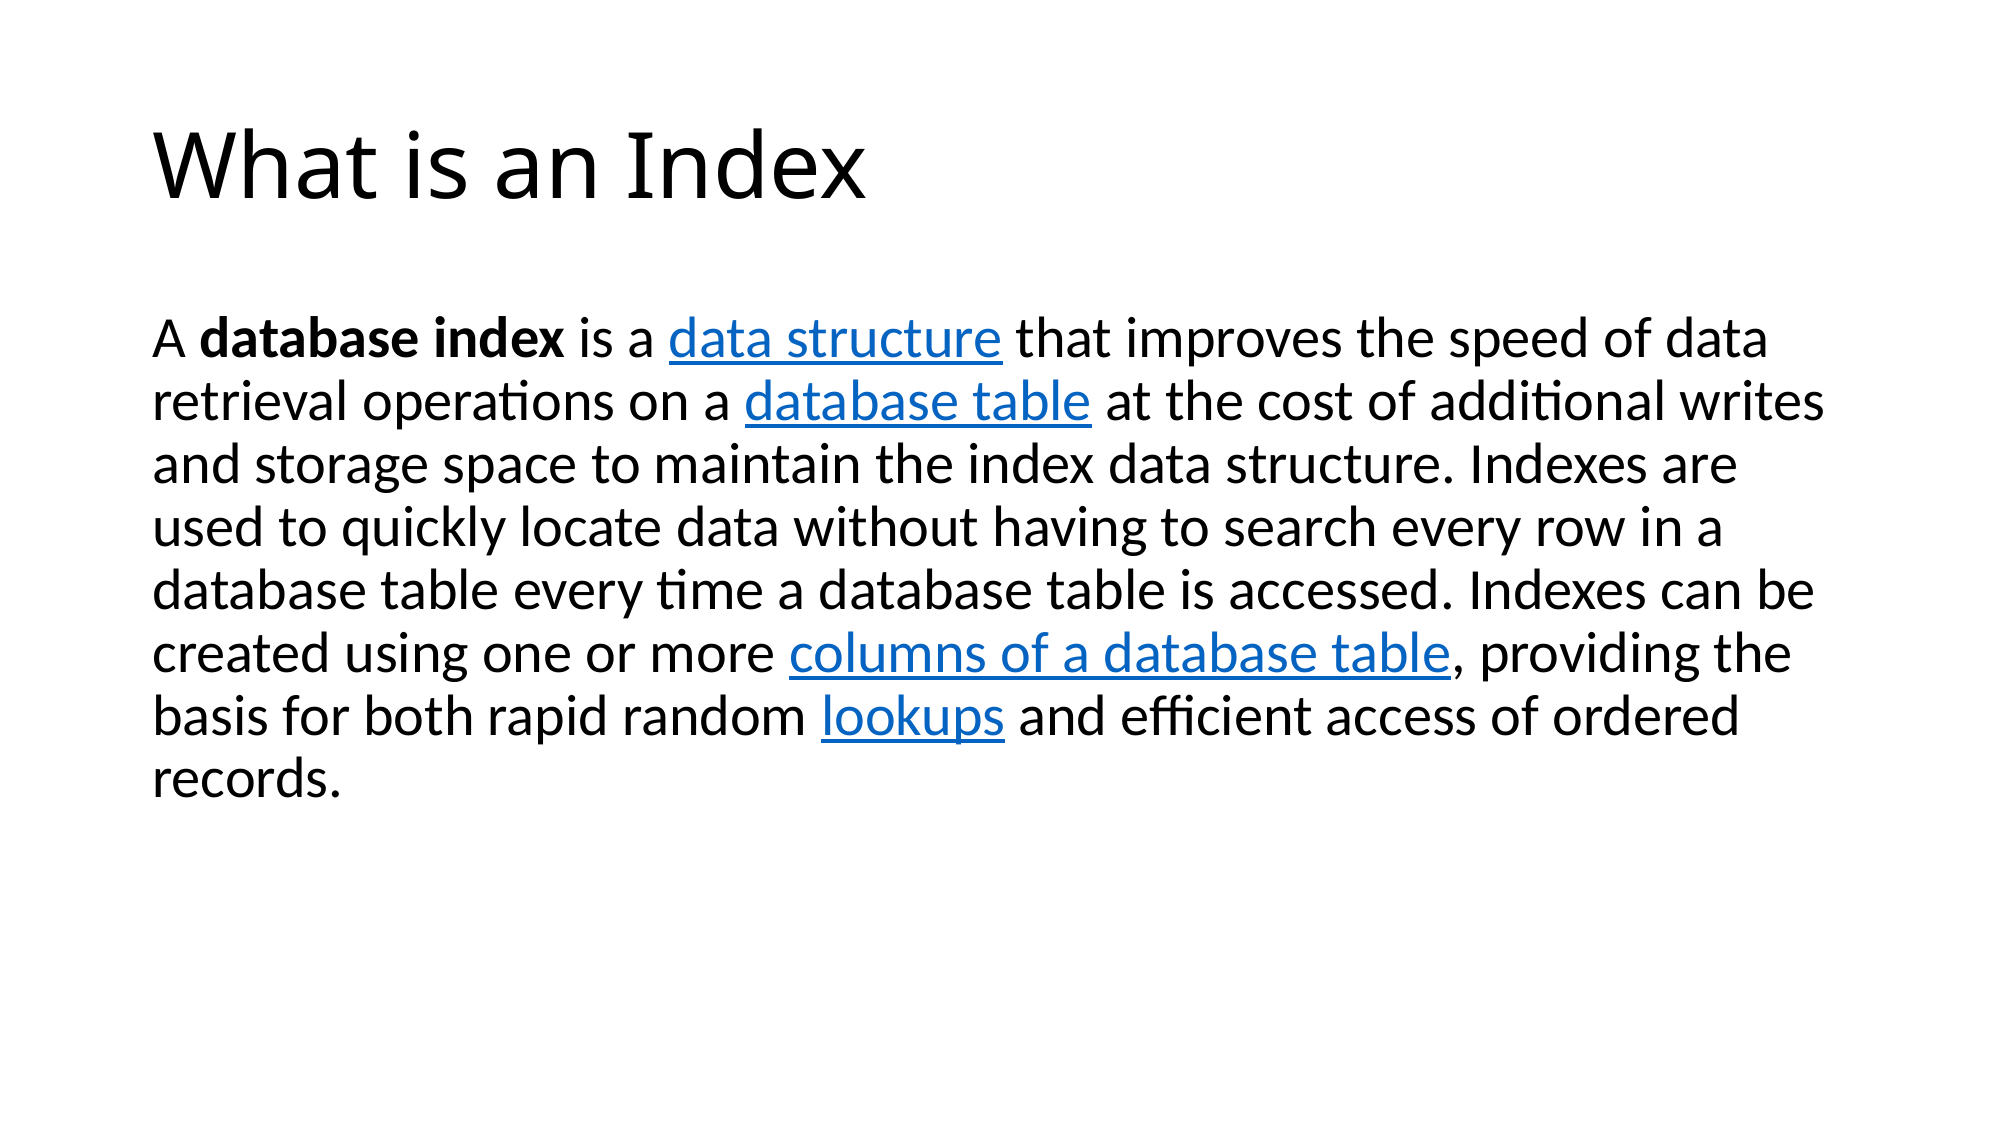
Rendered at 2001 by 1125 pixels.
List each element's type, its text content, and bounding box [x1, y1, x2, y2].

list A database index is a data structure that improves the speed of data retrieval operations on a database table at the cost of additional writes and storage space to maintain the index data structure. Indexes are used to quickly locate data without having to search every row in a database table every time a database table is accessed. Indexes can be created using one or more columns of a database table, providing the basis for both rapid random lookups and efficient access of ordered records. [137, 299, 1863, 1014]
title What is an Index [137, 59, 1863, 278]
